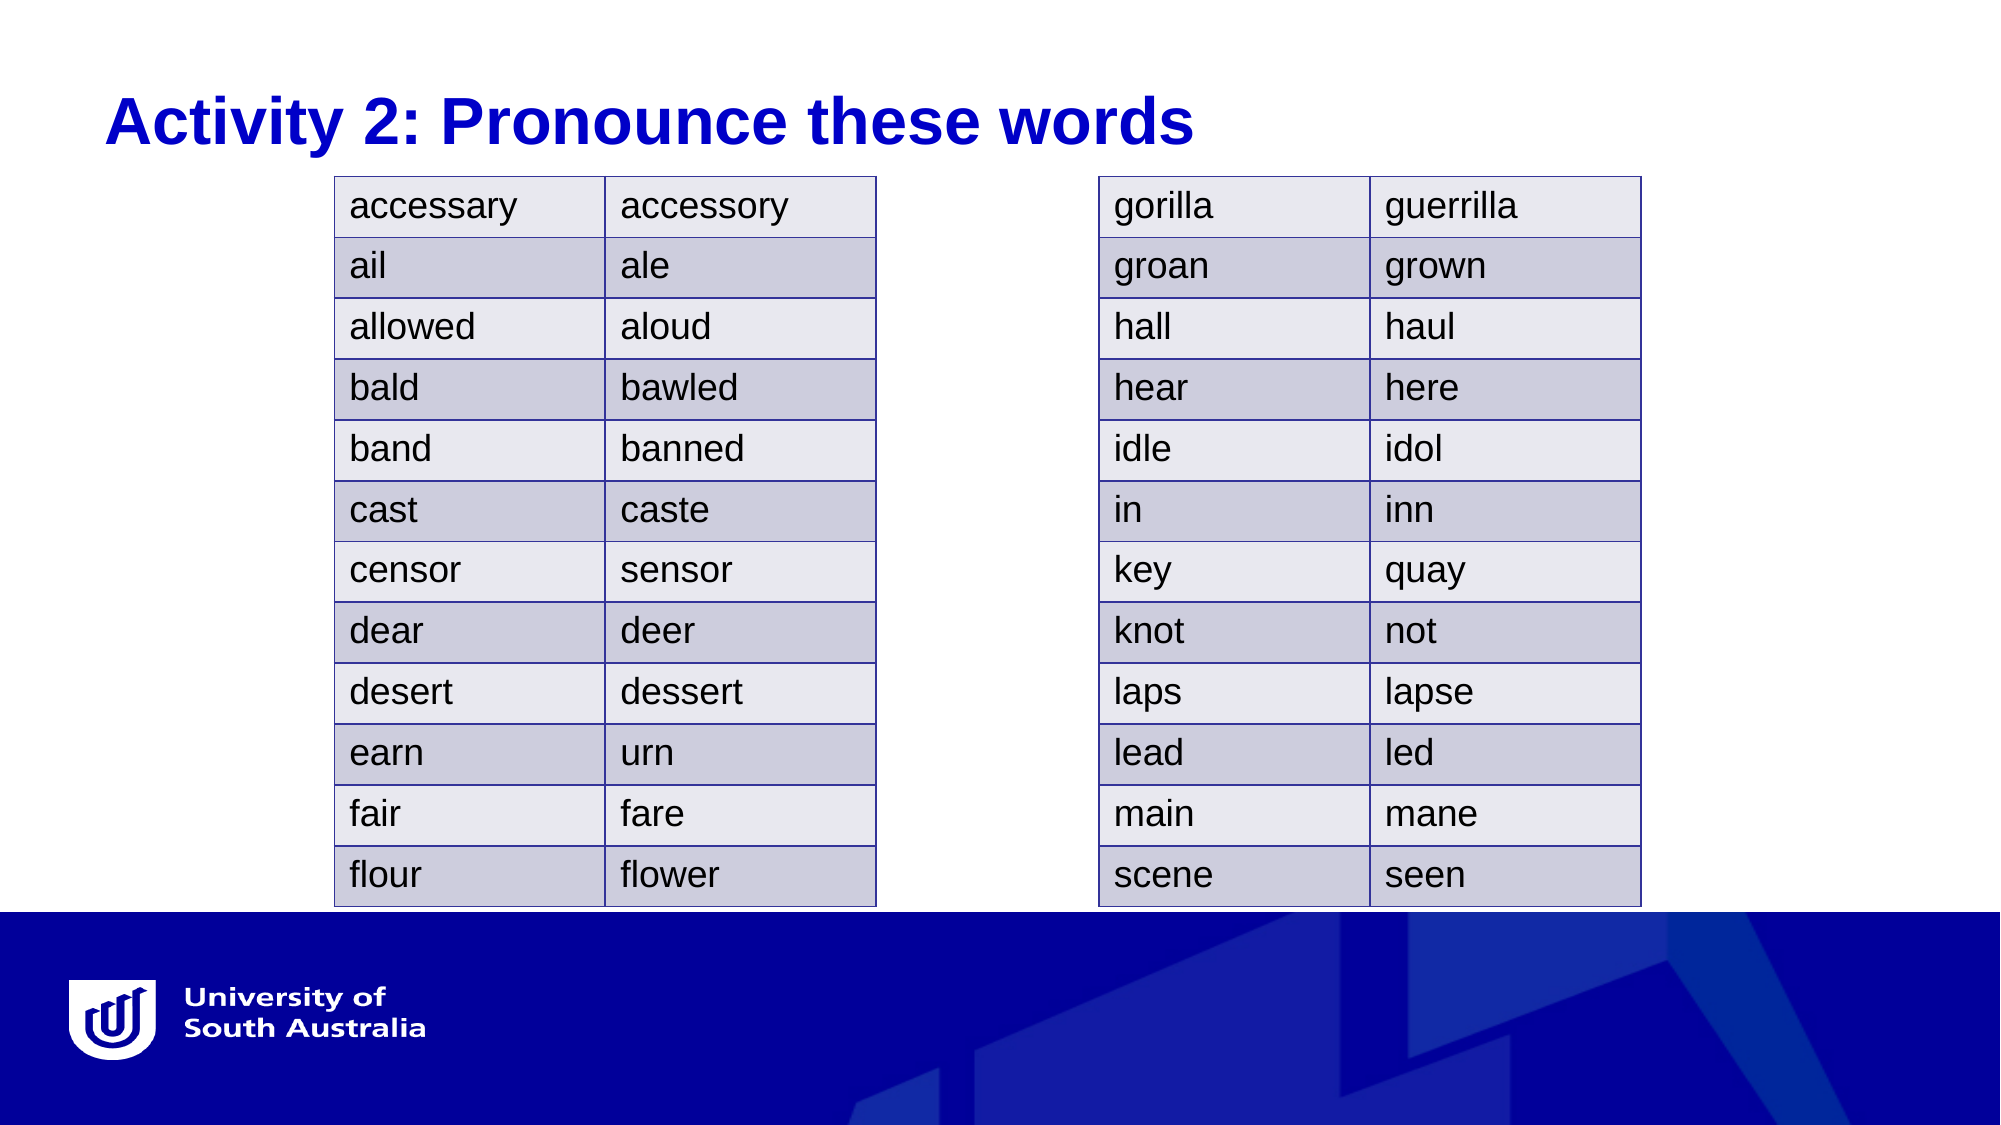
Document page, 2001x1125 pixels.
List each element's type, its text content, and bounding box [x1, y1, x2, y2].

table_cell ale [606, 238, 875, 297]
table_cell haul [1371, 299, 1640, 358]
table_header accessary [335, 177, 604, 237]
table_cell dessert [606, 664, 875, 723]
table_cell hall [1100, 299, 1369, 358]
table_cell groan [1100, 238, 1369, 297]
table_cell fair [335, 786, 604, 845]
table_cell grown [1371, 238, 1640, 297]
table_header guerrilla [1371, 177, 1640, 237]
table_cell flour [335, 847, 604, 906]
table_cell band [335, 421, 604, 480]
table_header gorilla [1100, 177, 1369, 237]
table_cell not [1371, 603, 1640, 662]
table_header accessory [606, 177, 875, 237]
table_cell scene [1100, 847, 1369, 906]
table_cell dear [335, 603, 604, 662]
table_cell lead [1100, 725, 1369, 784]
table_cell mane [1371, 786, 1640, 845]
table_cell inn [1371, 482, 1640, 541]
table_cell ail [335, 238, 604, 297]
table_cell sensor [606, 542, 875, 601]
table_cell in [1100, 482, 1369, 541]
table_cell aloud [606, 299, 875, 358]
table_cell idle [1100, 421, 1369, 480]
table_cell here [1371, 360, 1640, 419]
table_cell allowed [335, 299, 604, 358]
table_cell laps [1100, 664, 1369, 723]
table_cell cast [335, 482, 604, 541]
table_cell seen [1371, 847, 1640, 906]
table_cell fare [606, 786, 875, 845]
table_cell banned [606, 421, 875, 480]
table_cell bald [335, 360, 604, 419]
table_cell key [1100, 542, 1369, 601]
table_cell hear [1100, 360, 1369, 419]
list Activity 2: Pronounce these words [89, 70, 1896, 177]
table_cell caste [606, 482, 875, 541]
table_cell knot [1100, 603, 1369, 662]
table_cell bawled [606, 360, 875, 419]
table_cell flower [606, 847, 875, 906]
table_cell desert [335, 664, 604, 723]
table_cell led [1371, 725, 1640, 784]
table_cell earn [335, 725, 604, 784]
table_cell censor [335, 542, 604, 601]
table_cell lapse [1371, 664, 1640, 723]
table_cell main [1100, 786, 1369, 845]
picture [0, 912, 2000, 1125]
table_cell deer [606, 603, 875, 662]
table_cell idol [1371, 421, 1640, 480]
table_cell urn [606, 725, 875, 784]
table_cell quay [1371, 542, 1640, 601]
